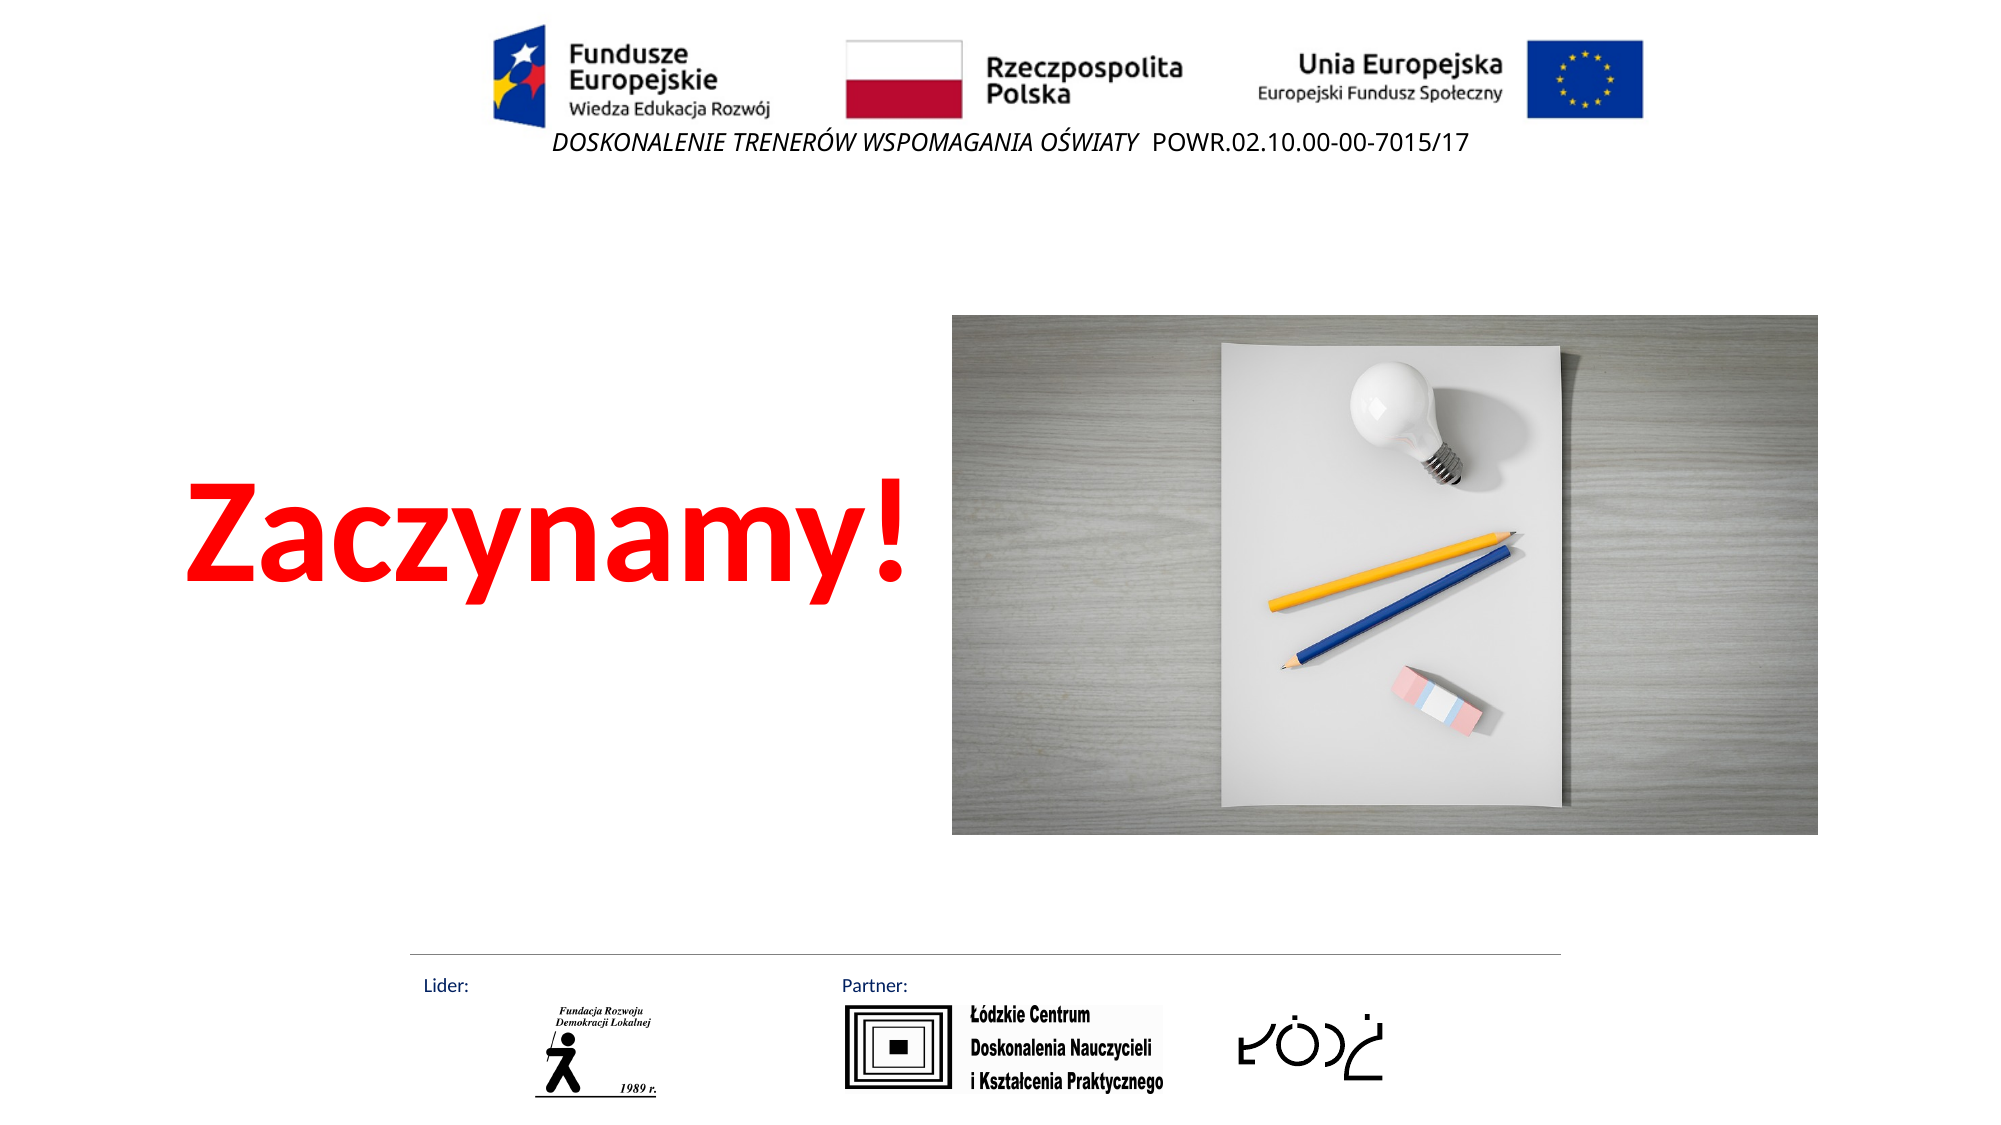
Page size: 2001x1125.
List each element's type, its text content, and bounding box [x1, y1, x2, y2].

list Zaczynamy! [137, 406, 952, 669]
picture [952, 315, 1818, 835]
title DOSKONALENIE TRENERÓW WSPOMAGANIA OŚWIATY POWR.02.10.00-00-7015/17 [151, 0, 1871, 169]
picture [468, 0, 1669, 154]
picture [384, 953, 1587, 1125]
